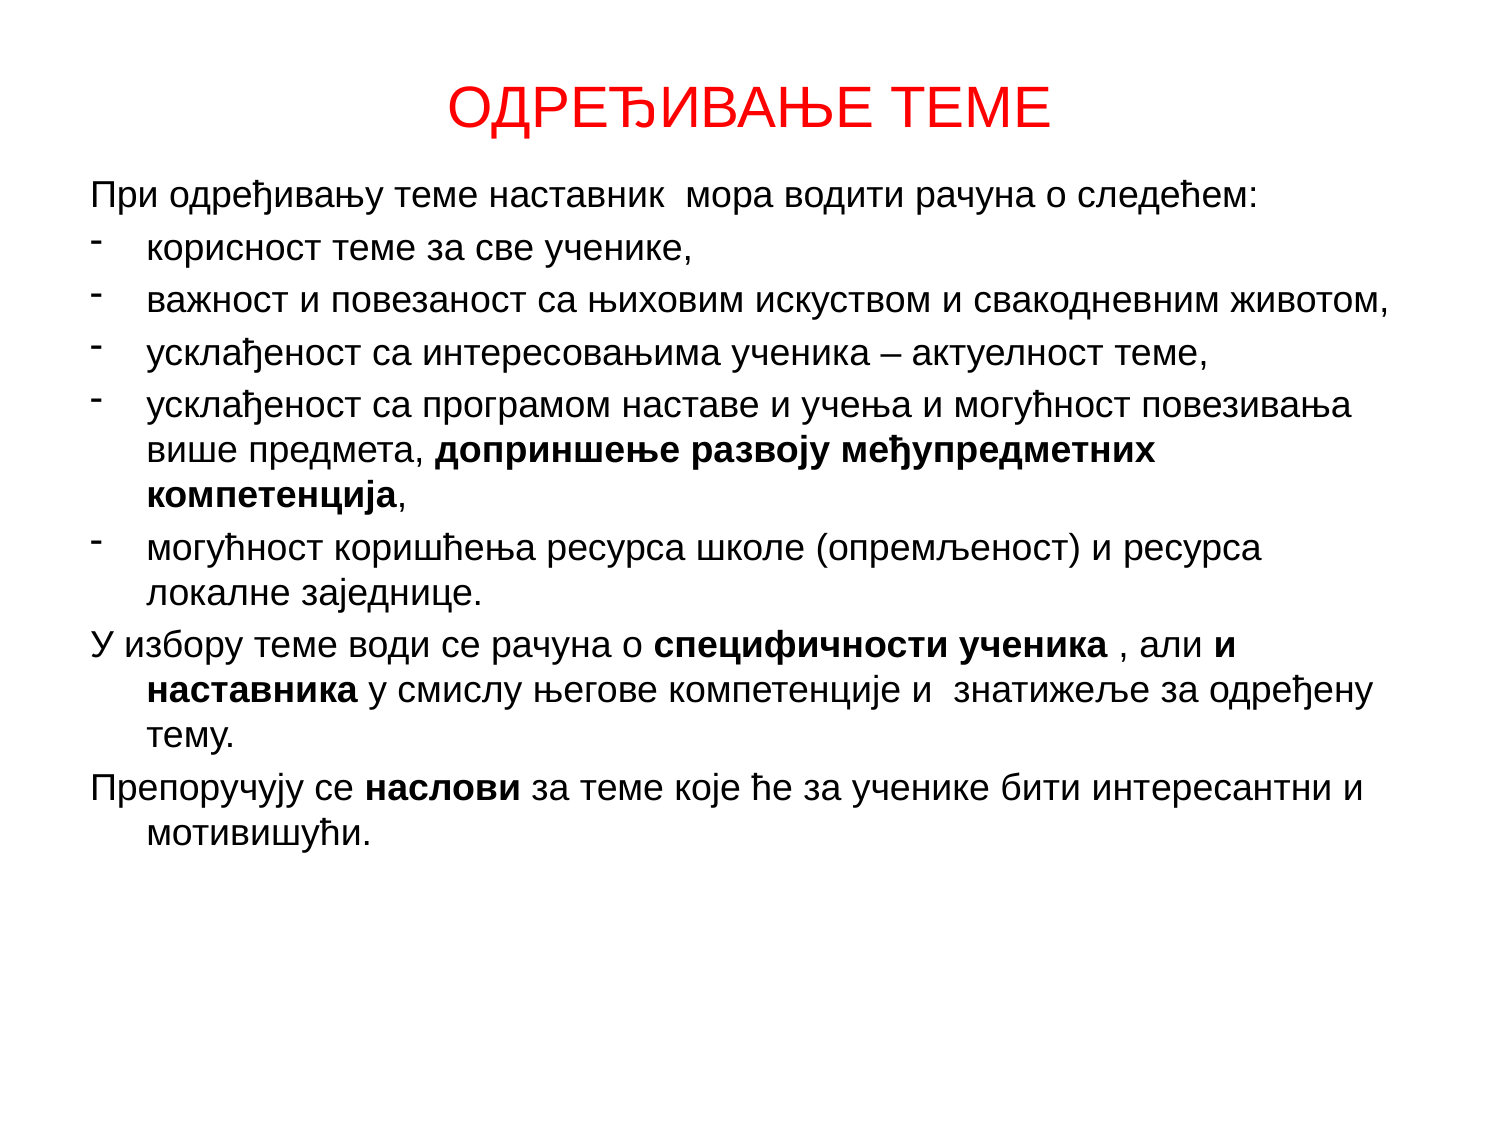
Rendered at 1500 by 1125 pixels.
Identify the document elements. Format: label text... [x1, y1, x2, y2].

list При одређивању теме наставник мора водити рачуна о следећем: корисност теме за све ученике, важност и повезаност са њиховим искуством и свакодневним животом, усклађеност са интересовањима ученика – актуелност теме, усклађеност са програмом наставе и учења и могућност повезивања више предмета, доприншење развоју међупредметних компетенција, могућност коришћења ресурса школе (опремљеност) и ресурса локалне заједнице. У избору теме води се рачуна о специфичности ученика , али и наставника у смислу његове компетенције и знатижеље за одређену тему. Препоручују се наслови за теме које ће за ученике бити интeресантни и мотивишући. [74, 162, 1426, 1006]
title ОДРЕЂИВАЊЕ ТЕМЕ [74, 44, 1426, 162]
